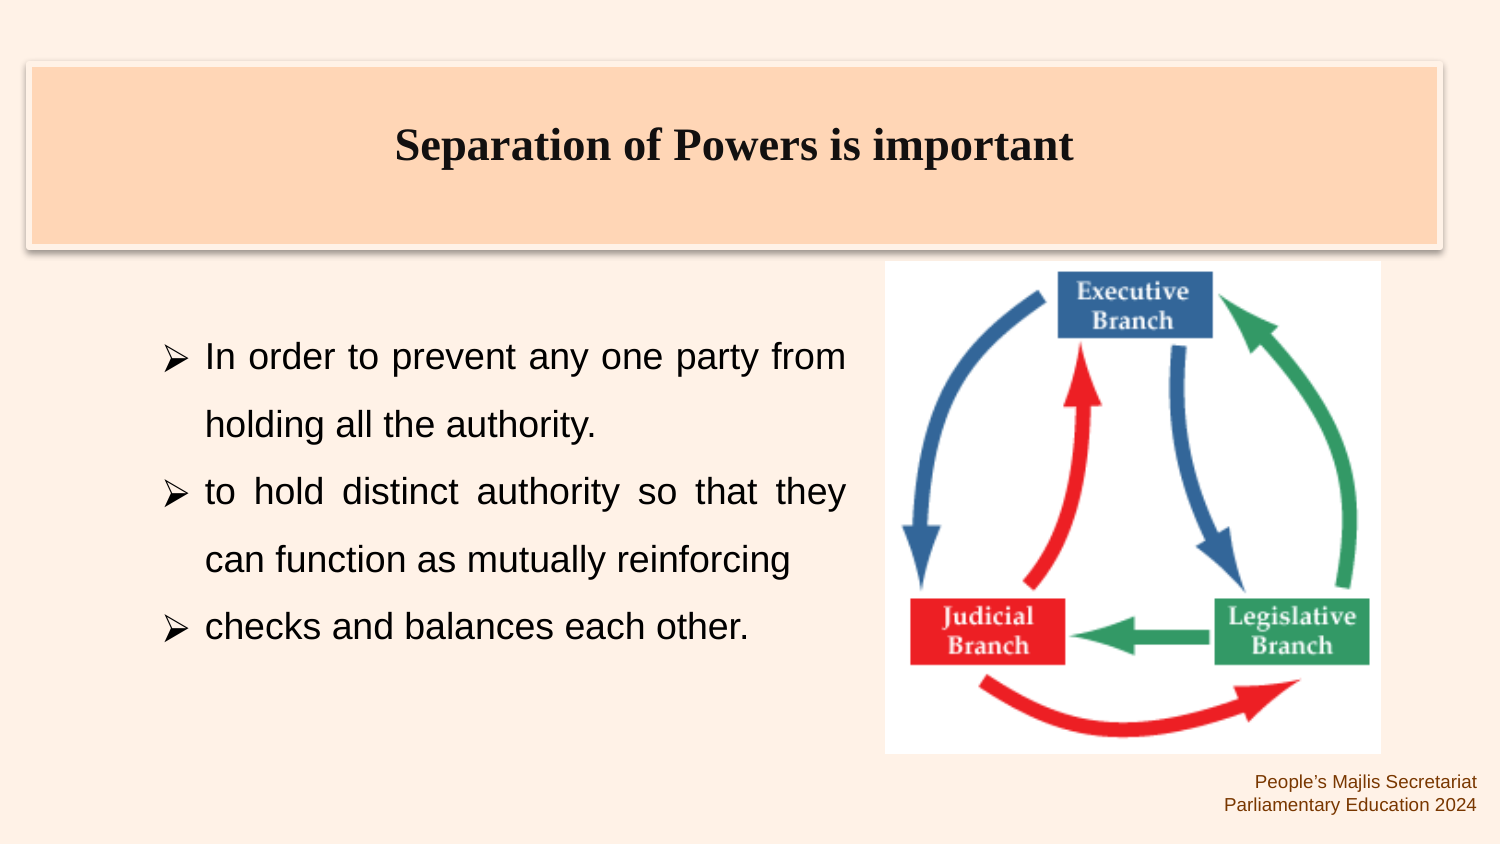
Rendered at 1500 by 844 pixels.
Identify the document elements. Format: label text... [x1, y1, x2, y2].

picture [885, 261, 1381, 754]
list In order to prevent any one party from holding all the authority. to hold distinct authority so that they can function as mutually reinforcing checks and balances each other. [147, 294, 862, 844]
title Separation of Powers is important [96, 99, 1373, 280]
text_box [26, 61, 1443, 250]
